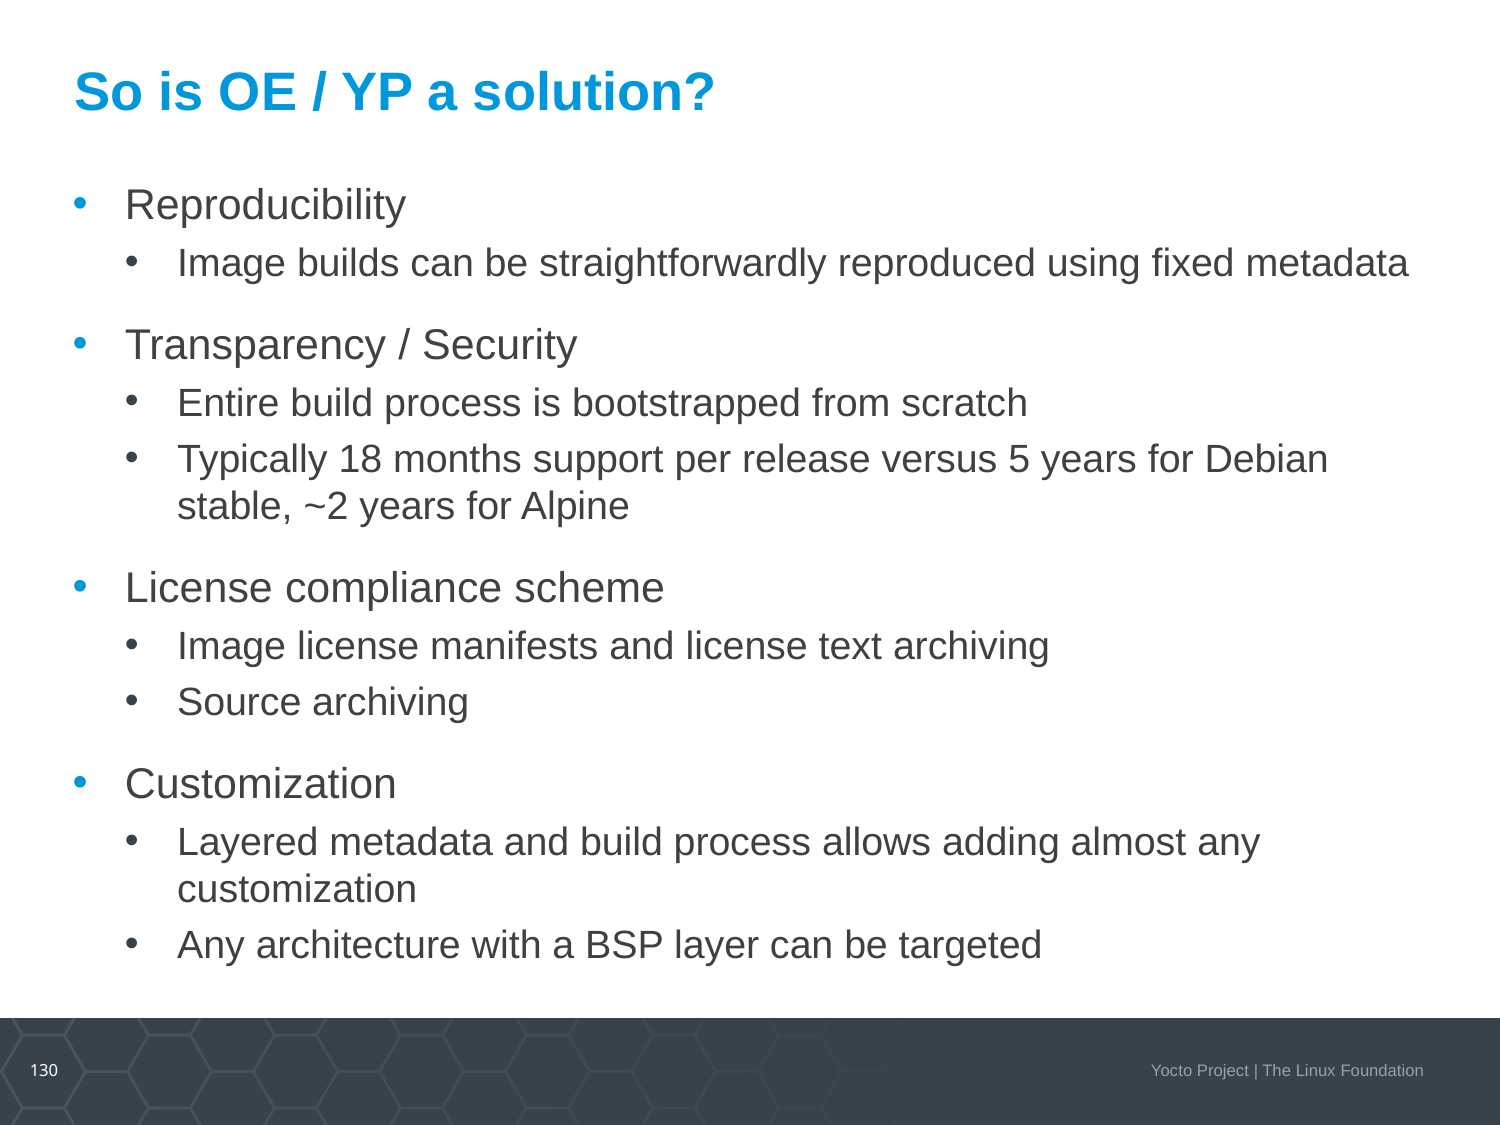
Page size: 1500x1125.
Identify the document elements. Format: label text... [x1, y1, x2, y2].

picture [0, 0, 1500, 1125]
list Reproducibility Image builds can be straightforwardly reproduced using fixed metadata Transparency / Security Entire build process is bootstrapped from scratch Typically 18 months support per release versus 5 years for Debian stable, ~2 years for Alpine License compliance scheme Image license manifests and license text archiving Source archiving Customization Layered metadata and build process allows adding almost any customization Any architecture with a BSP layer can be targeted [72, 176, 1423, 984]
title So is OE / YP a solution? [74, 67, 1425, 213]
